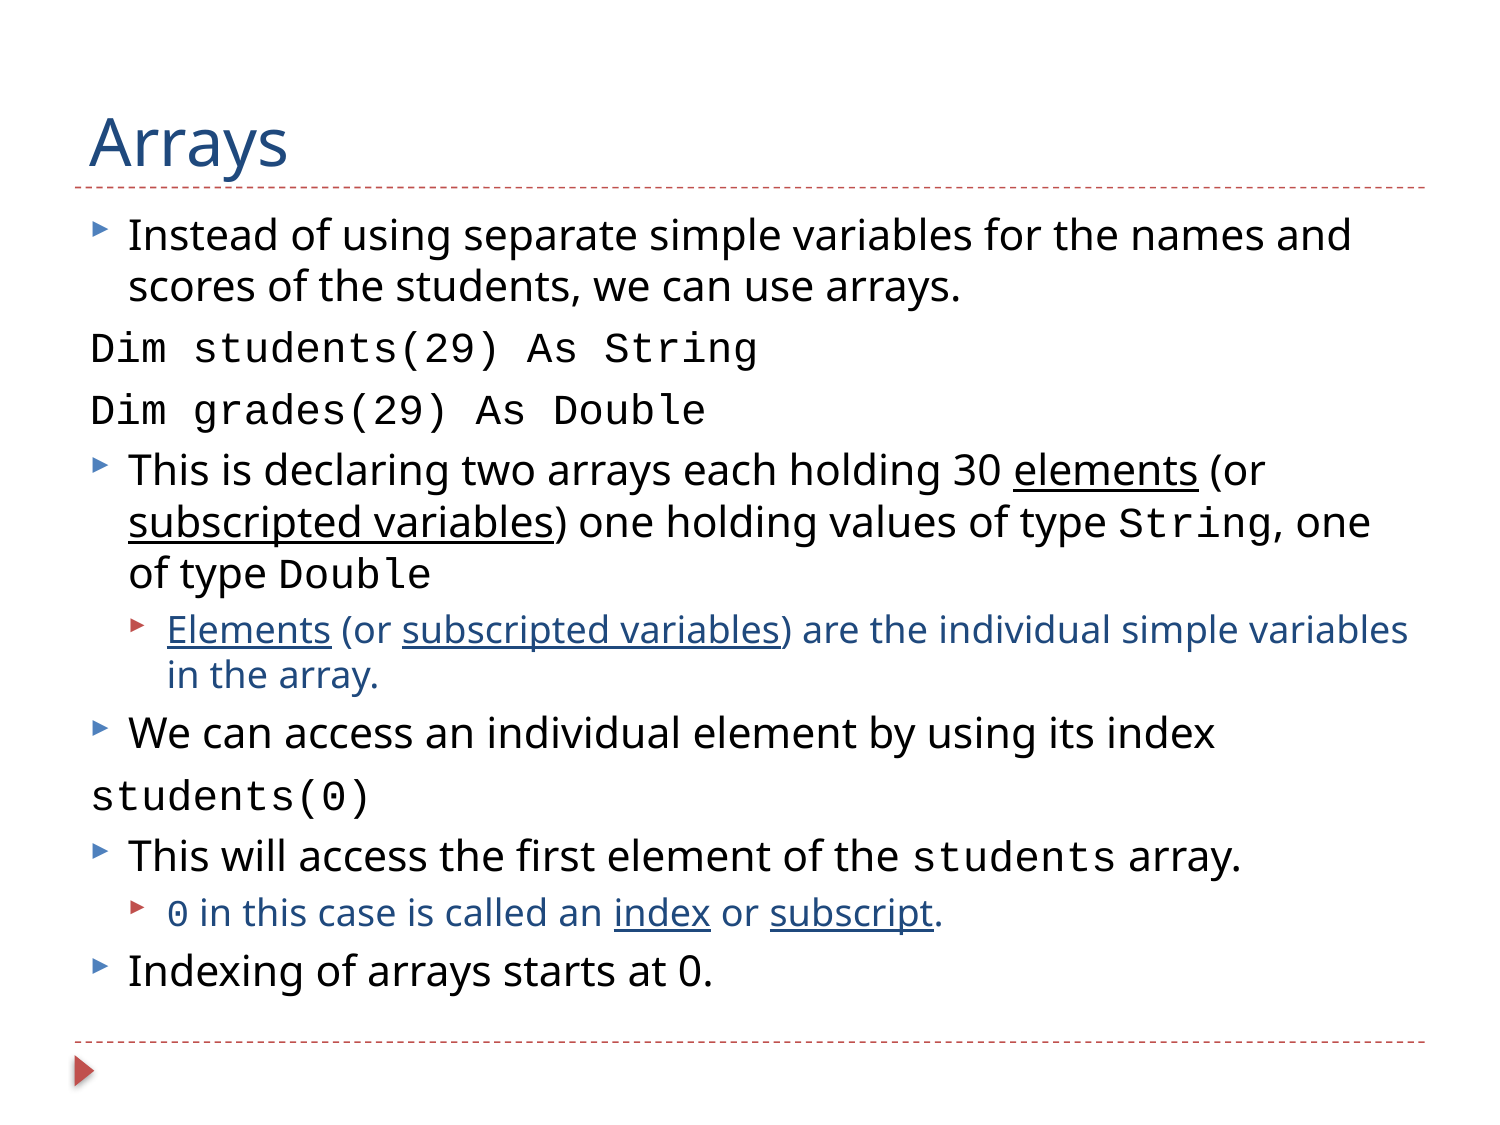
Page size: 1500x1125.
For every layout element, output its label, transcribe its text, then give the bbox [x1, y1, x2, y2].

list Instead of using separate simple variables for the names and scores of the students, we can use arrays. Dim students(29) As String Dim grades(29) As Double This is declaring two arrays each holding 30 elements (or subscripted variables) one holding values of type String, one of type Double Elements (or subscripted variables) are the individual simple variables in the array. We can access an individual element by using its index students(0) This will access the first element of the students array. 0 in this case is called an index or subscript. Indexing of arrays starts at 0. [75, 200, 1425, 1010]
title Arrays [75, 24, 1425, 188]
